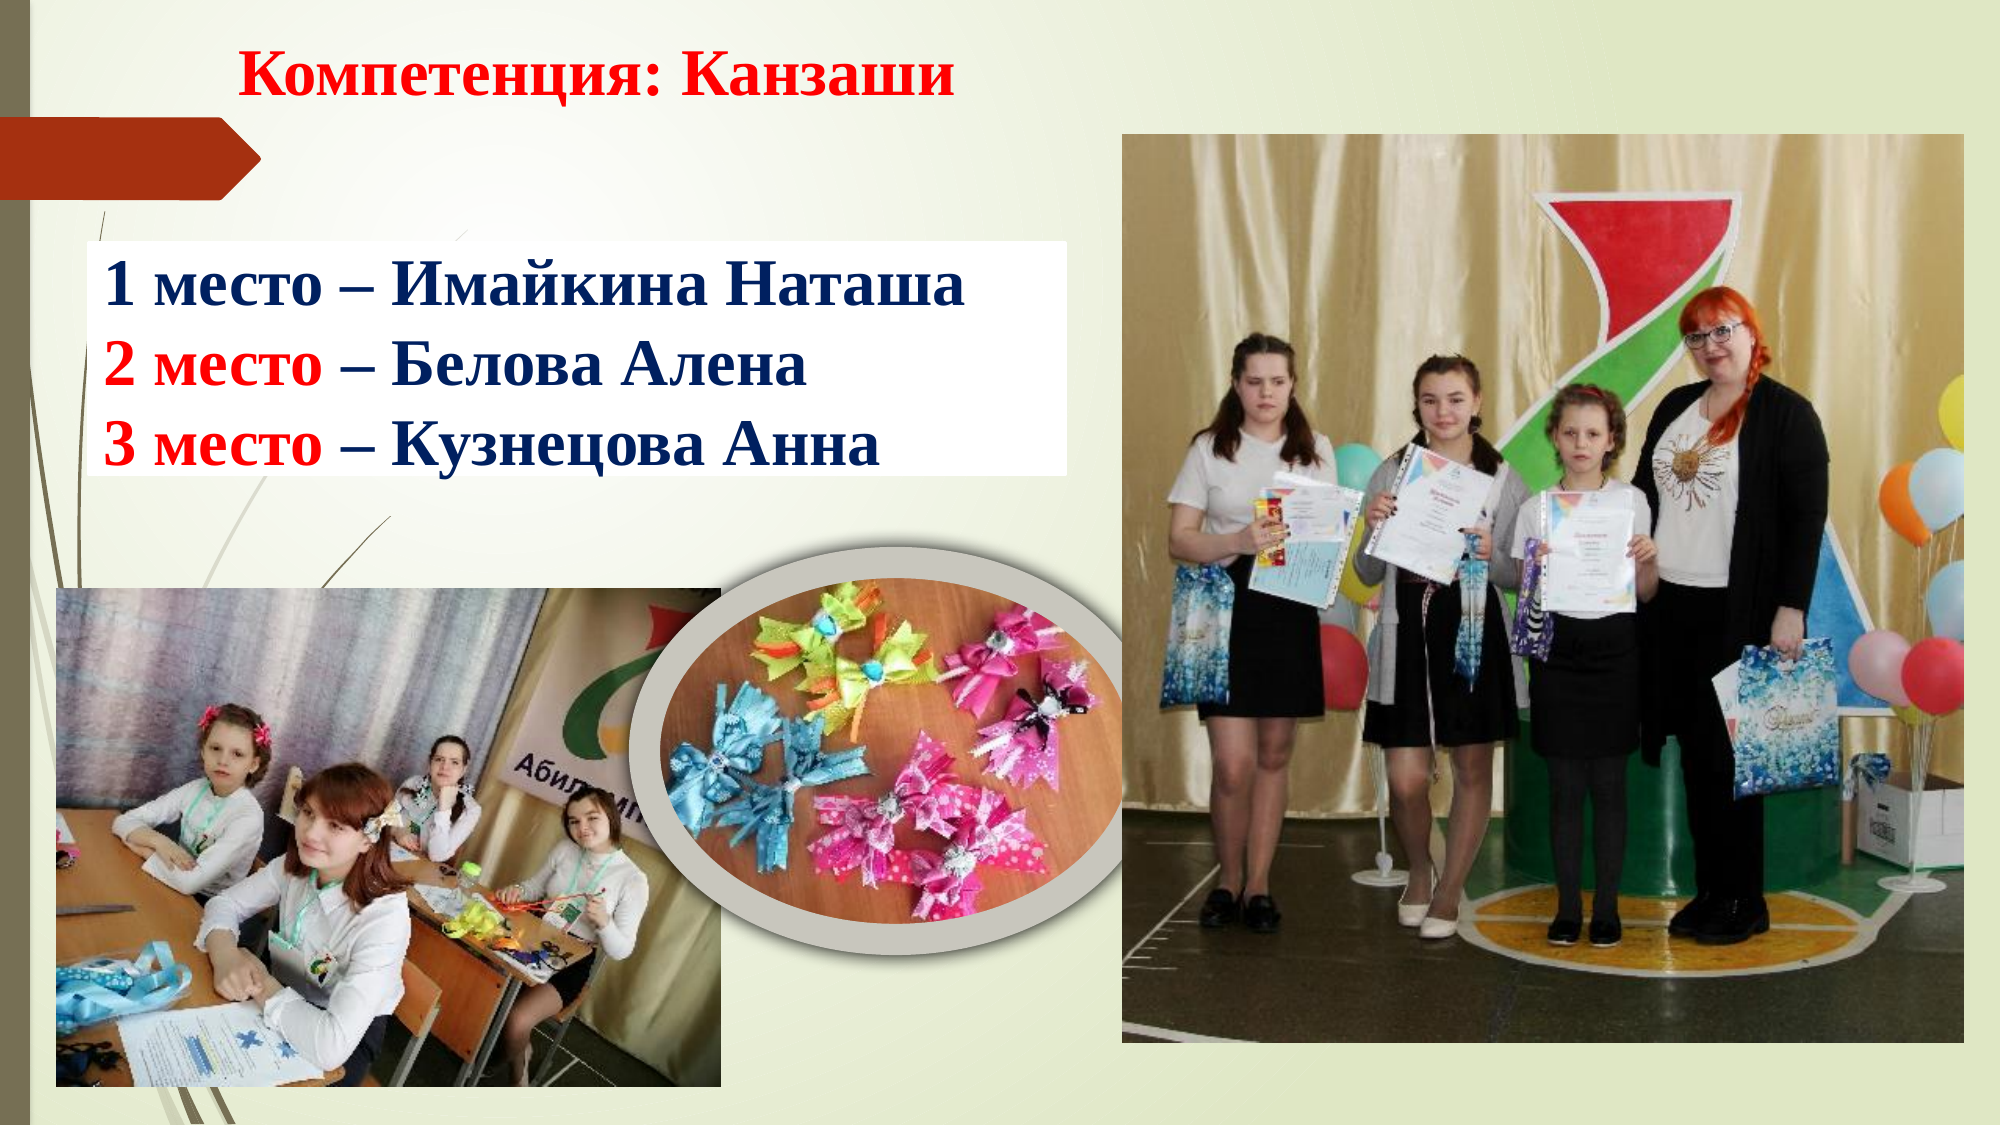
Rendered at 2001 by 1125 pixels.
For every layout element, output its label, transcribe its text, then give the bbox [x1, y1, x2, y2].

title Компетенция: Канзаши [223, 21, 978, 120]
text_box 1 место – Имайкина Наташа 2 место – Белова Алена 3 место – Кузнецова Анна [87, 241, 1067, 476]
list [55, 588, 721, 1088]
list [1122, 133, 1965, 1043]
picture [707, 499, 1122, 1003]
